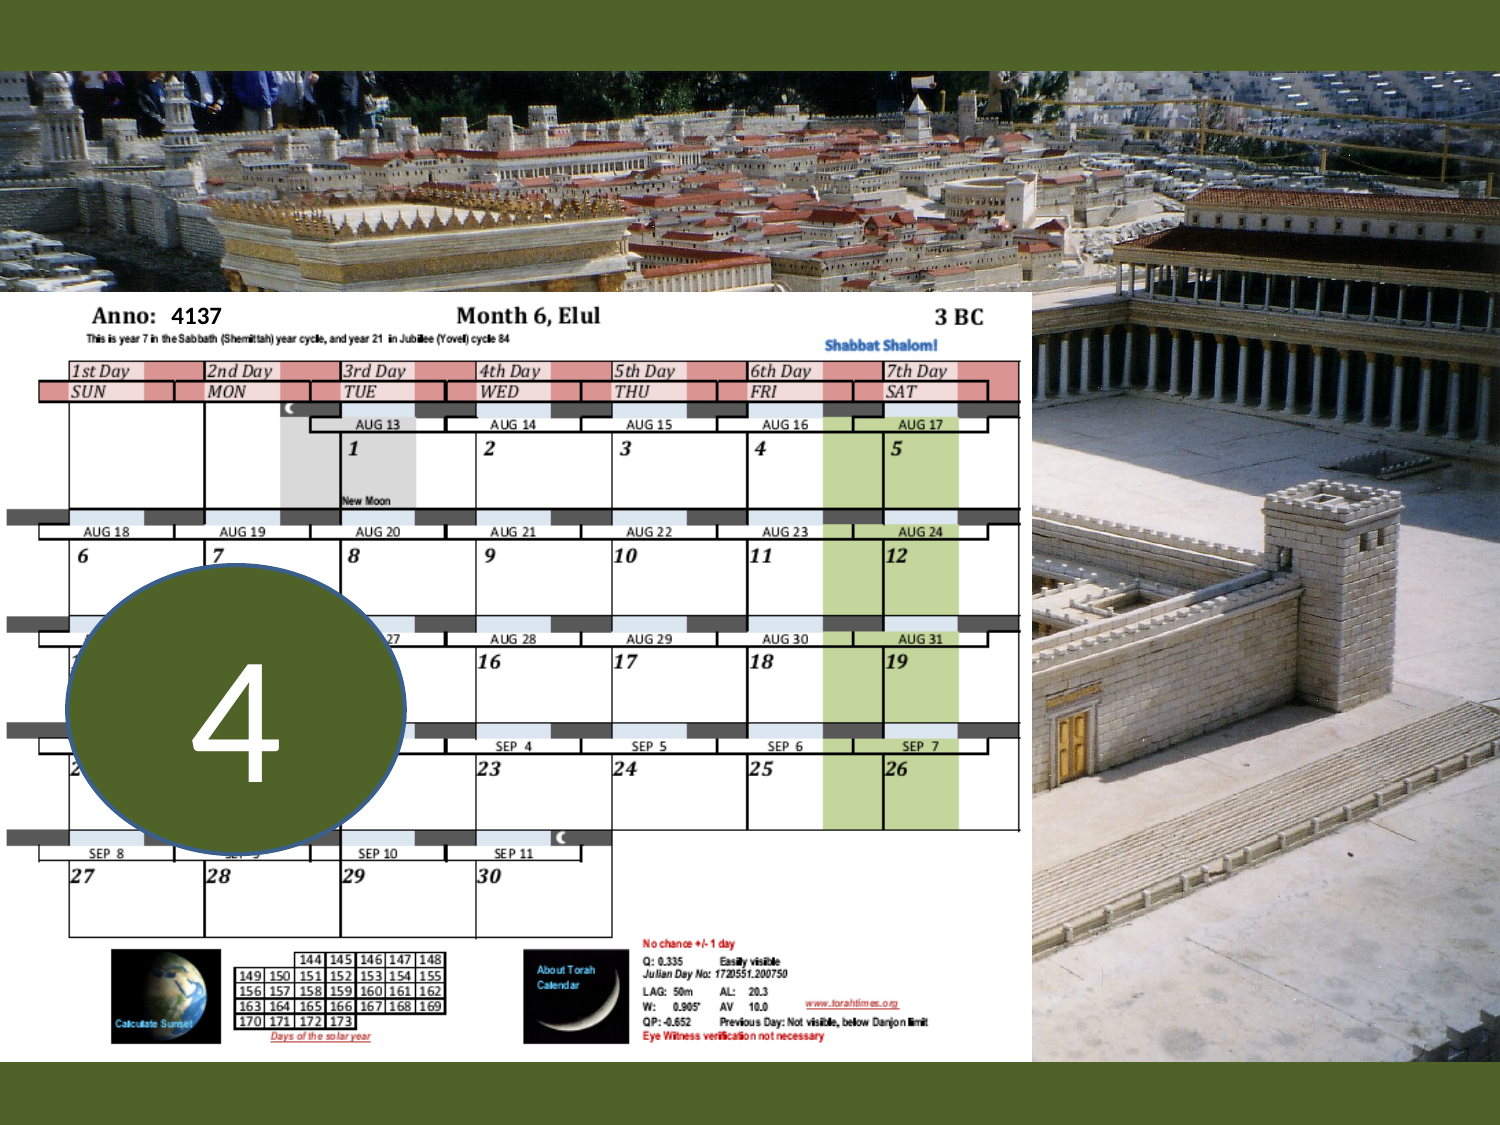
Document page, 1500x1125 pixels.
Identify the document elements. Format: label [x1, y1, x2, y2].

picture [0, 71, 1500, 1063]
